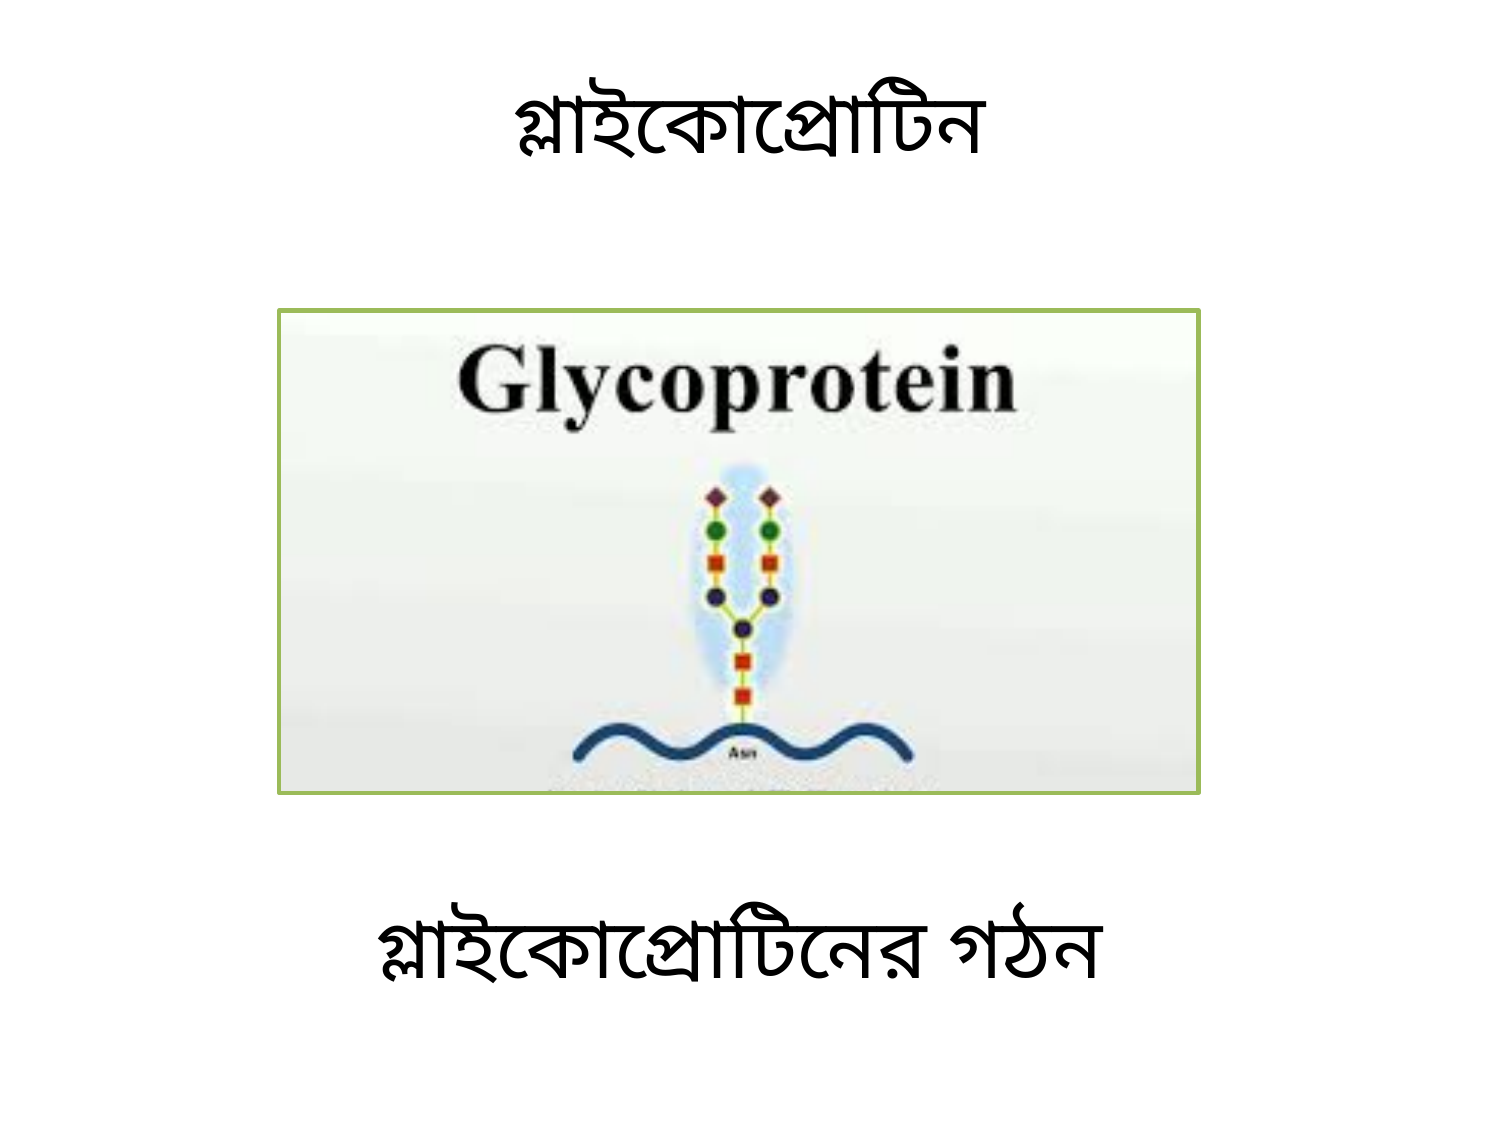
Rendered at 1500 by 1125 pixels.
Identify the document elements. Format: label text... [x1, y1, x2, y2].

picture [280, 312, 1197, 792]
text_box গ্লাইকোপ্রোটিনের গঠন [0, 887, 1500, 1003]
text_box গ্লাইকোপ্রোটিন [0, 62, 1500, 178]
